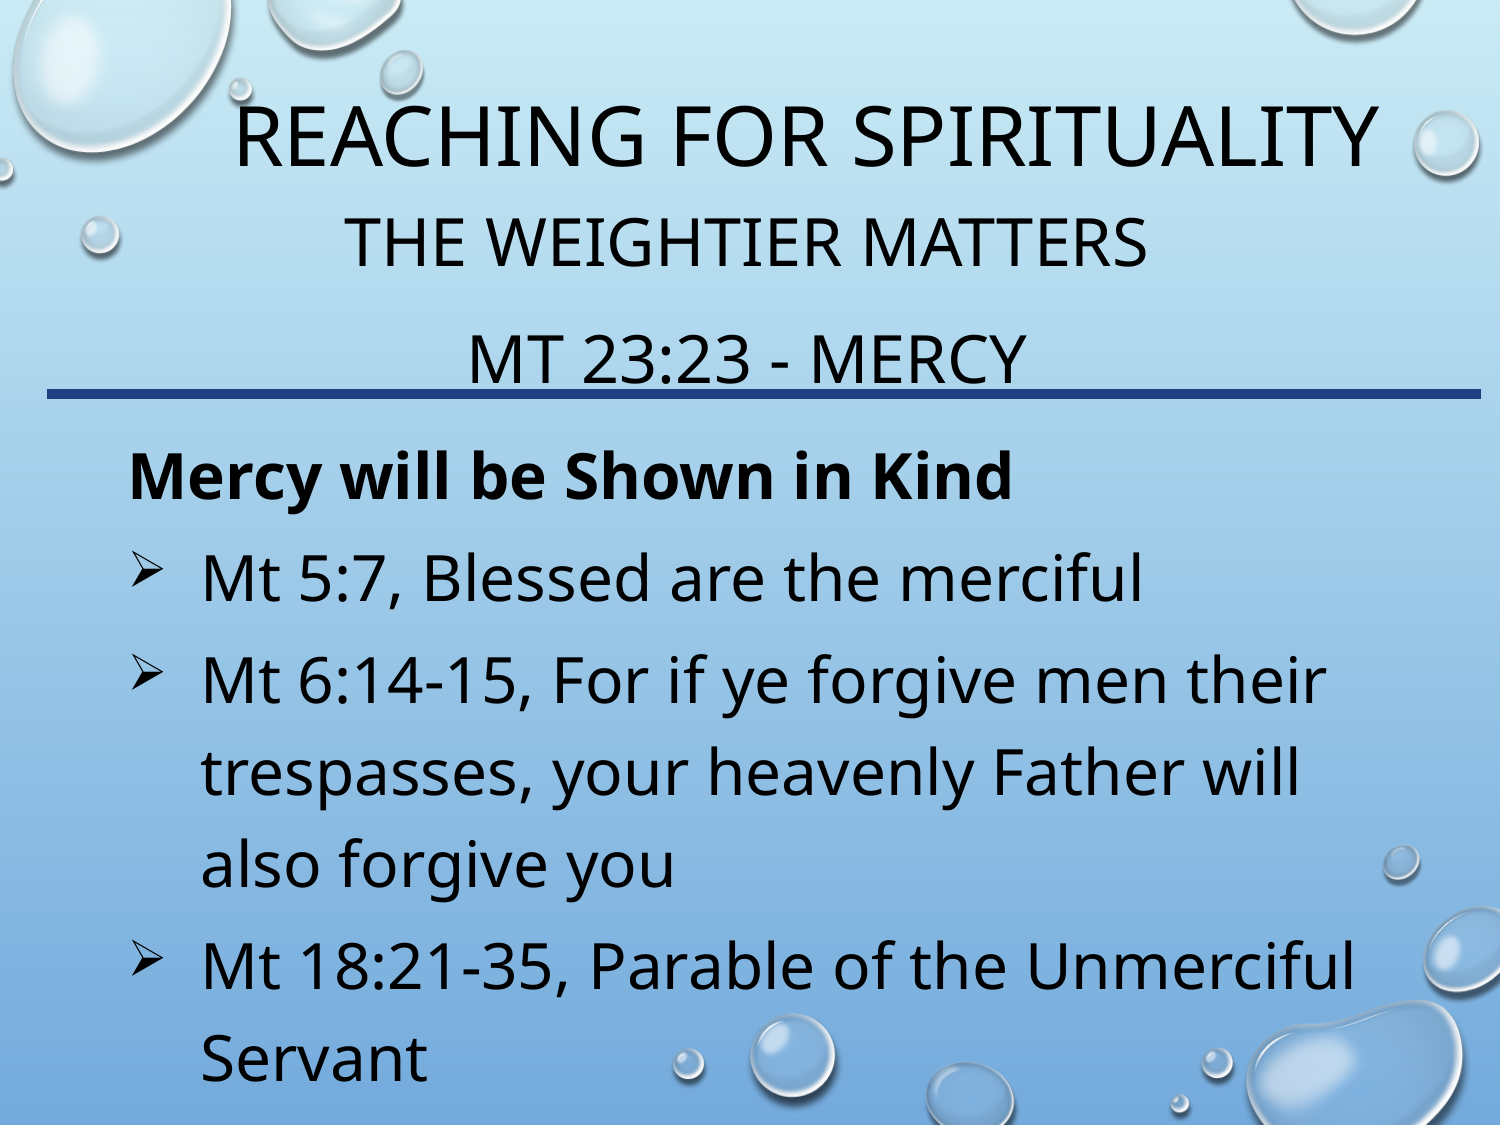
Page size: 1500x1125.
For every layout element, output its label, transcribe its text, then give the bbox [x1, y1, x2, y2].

list The Weightier matters Mt 23:23 - Mercy [200, 215, 1294, 366]
list Mercy will be Shown in Kind Mt 5:7, Blessed are the merciful Mt 6:14-15, For if ye forgive men their trespasses, your heavenly Father will also forgive you Mt 18:21-35, Parable of the Unmerciful Servant [112, 412, 1388, 1107]
title Reaching for spirituality [168, 82, 1444, 197]
picture [0, 0, 1500, 1125]
